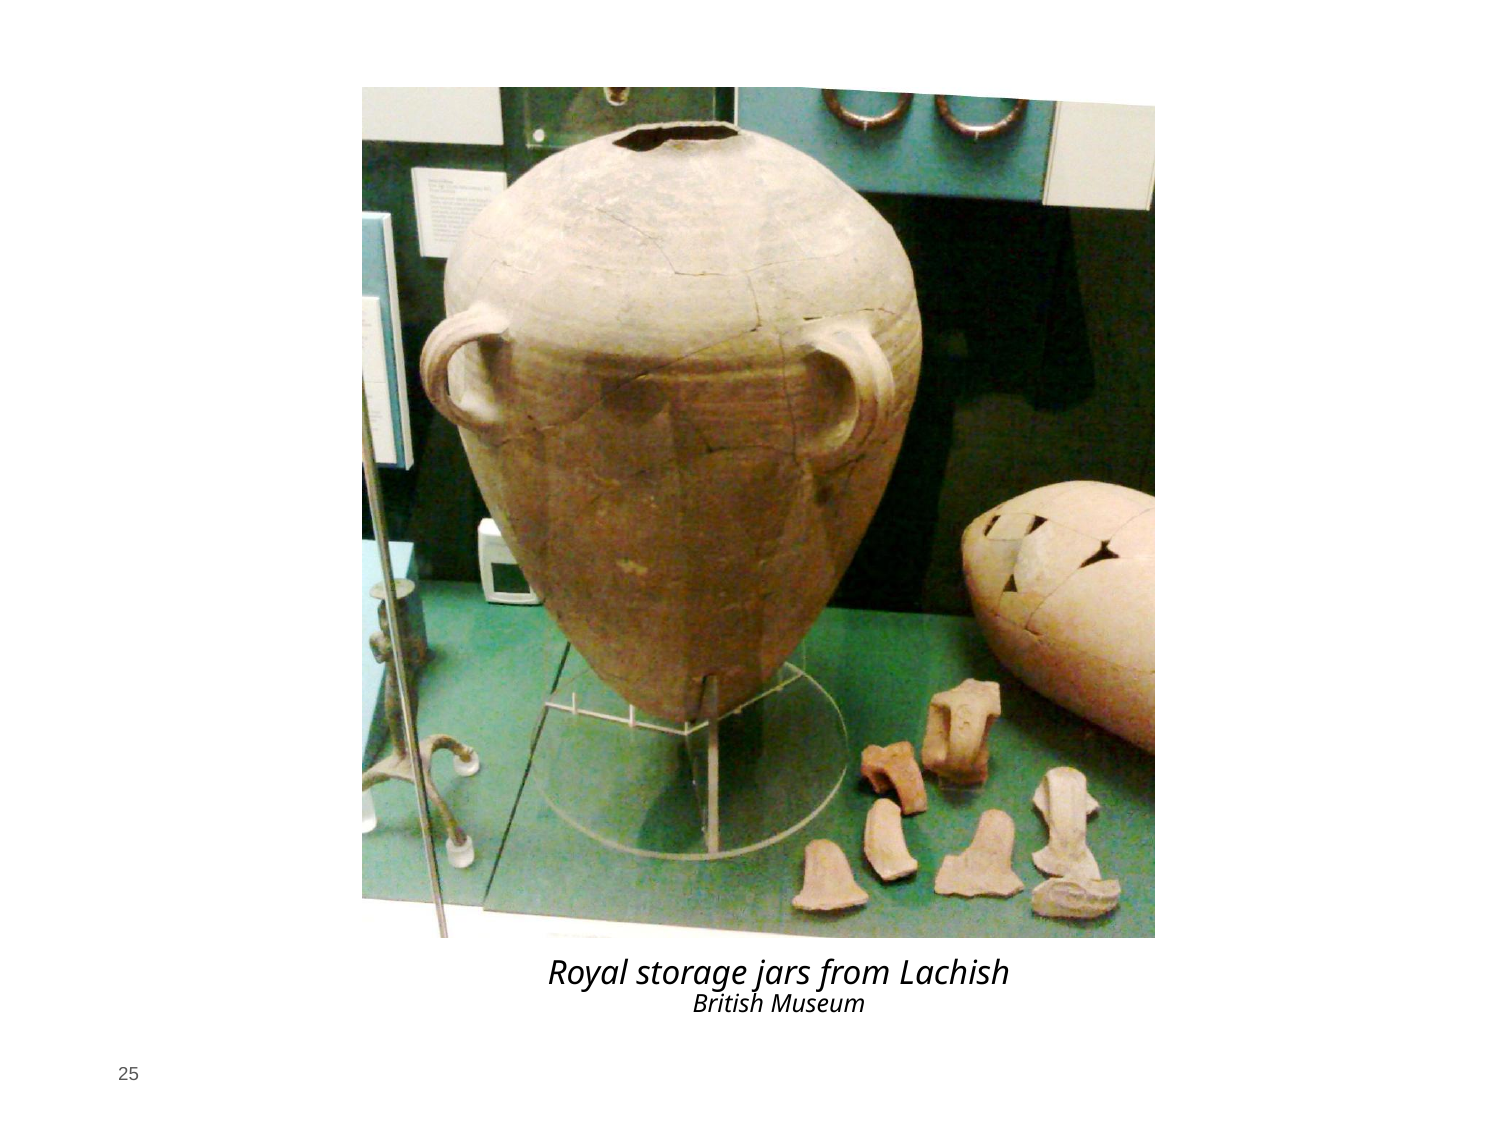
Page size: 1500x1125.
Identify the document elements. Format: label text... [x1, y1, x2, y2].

picture [362, 87, 1155, 938]
slide_number 25 [103, 1042, 441, 1103]
title Royal storage jars from Lachish British Museum [523, 943, 1036, 1031]
